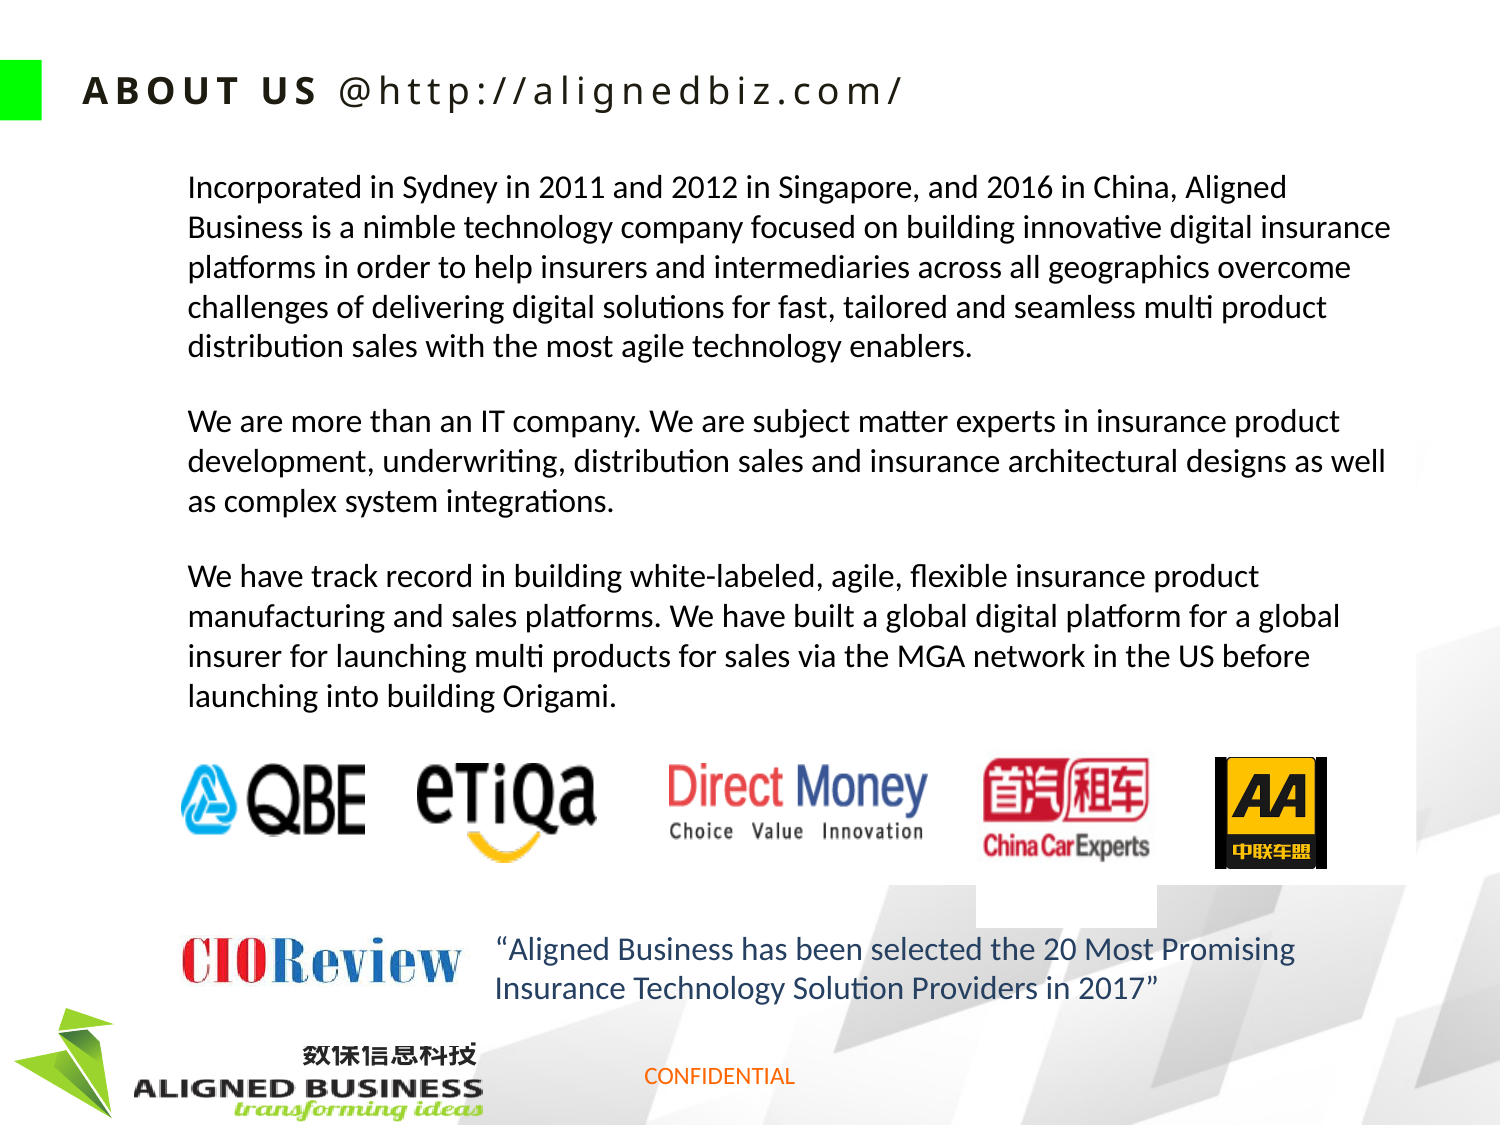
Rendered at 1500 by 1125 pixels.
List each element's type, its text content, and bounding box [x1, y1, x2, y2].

text_box “Aligned Business has been selected the 20 Most Promising Insurance Technology Solution Providers in 2017” [479, 919, 1379, 1014]
picture [0, 0, 1500, 1125]
text_box Incorporated in Sydney in 2011 and 2012 in Singapore, and 2016 in China, Aligned Business is a nimble technology company focused on building innovative digital insurance platforms in order to help insurers and intermediaries across all geographics overcome challenges of delivering digital solutions for fast, tailored and seamless multi product distribution sales with the most agile technology enablers. We are more than an IT company. We are subject matter experts in insurance product development, underwriting, distribution sales and insurance architectural designs as well as complex system integrations. We have track record in building white-labeled, agile, flexible insurance product manufacturing and sales platforms. We have built a global digital platform for a global insurer for launching multi products for sales via the MGA network in the US before launching into building Origami. [172, 157, 1417, 885]
text_box ABOUT US @http://alignedbiz.com/ [67, 59, 1216, 120]
text_box [0, 58, 44, 122]
